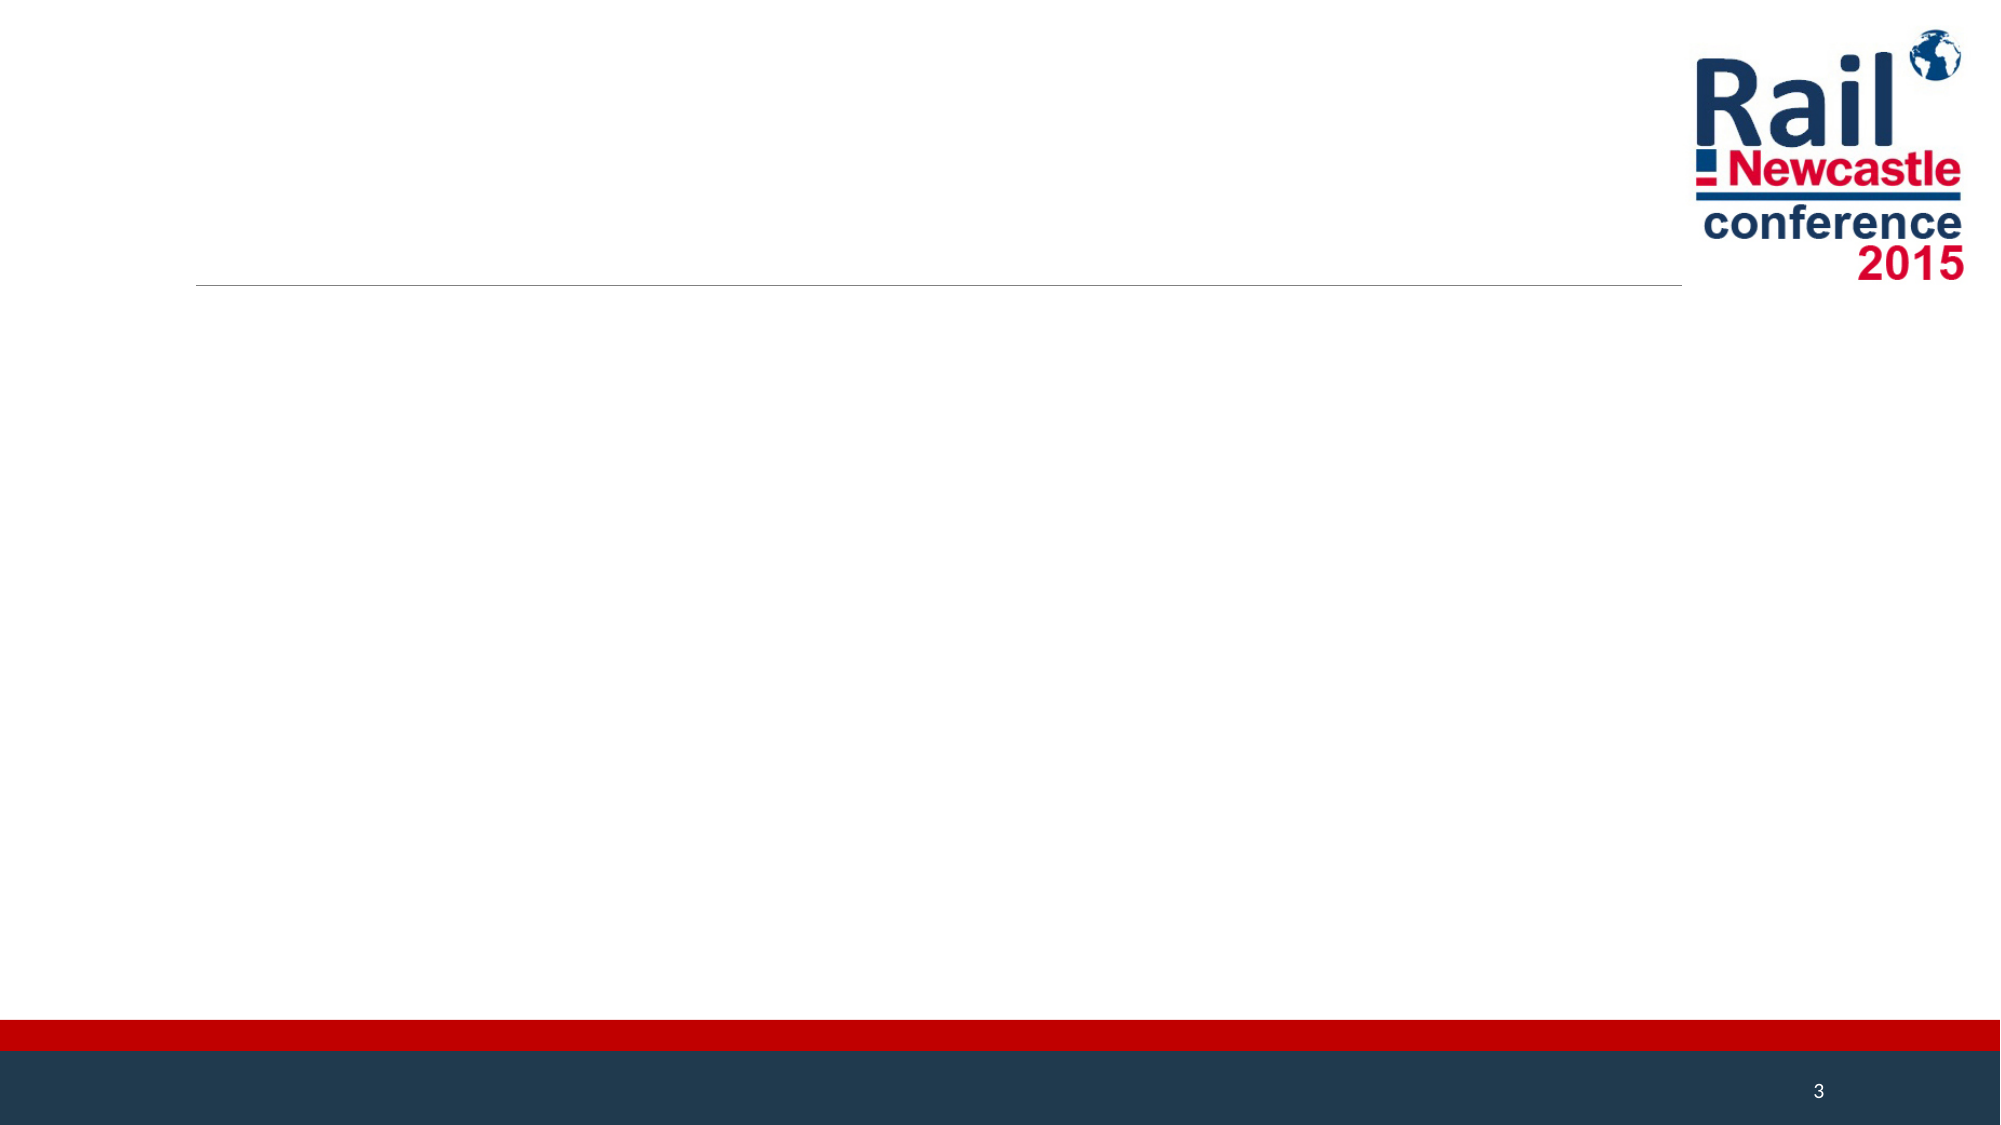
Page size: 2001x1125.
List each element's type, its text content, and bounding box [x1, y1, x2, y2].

slide_number 3 [1624, 1059, 1840, 1120]
picture [1682, 25, 1978, 294]
